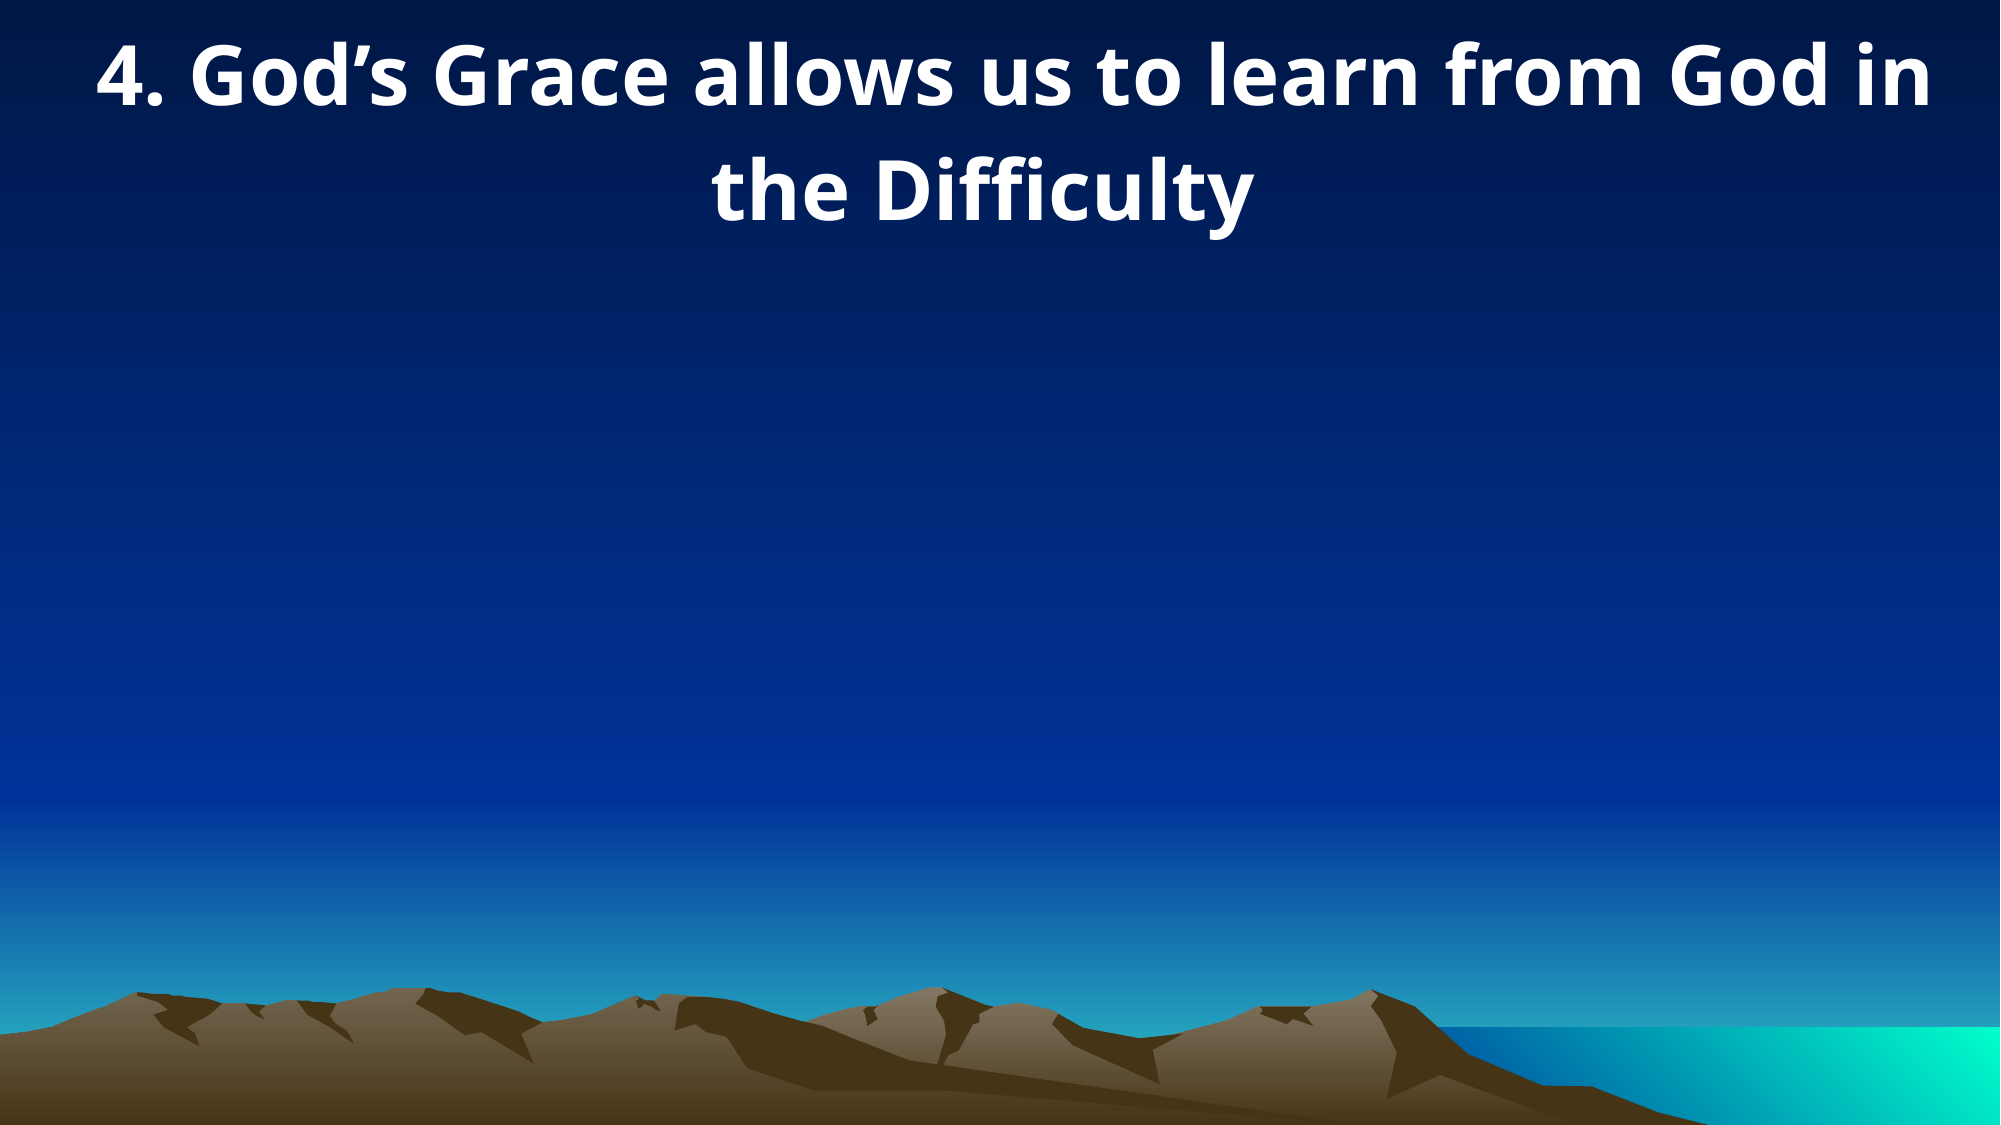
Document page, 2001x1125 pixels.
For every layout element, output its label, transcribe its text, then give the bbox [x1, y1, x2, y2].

text_box 4. God’s Grace allows us to learn from God in the Difficulty [12, 0, 1975, 988]
